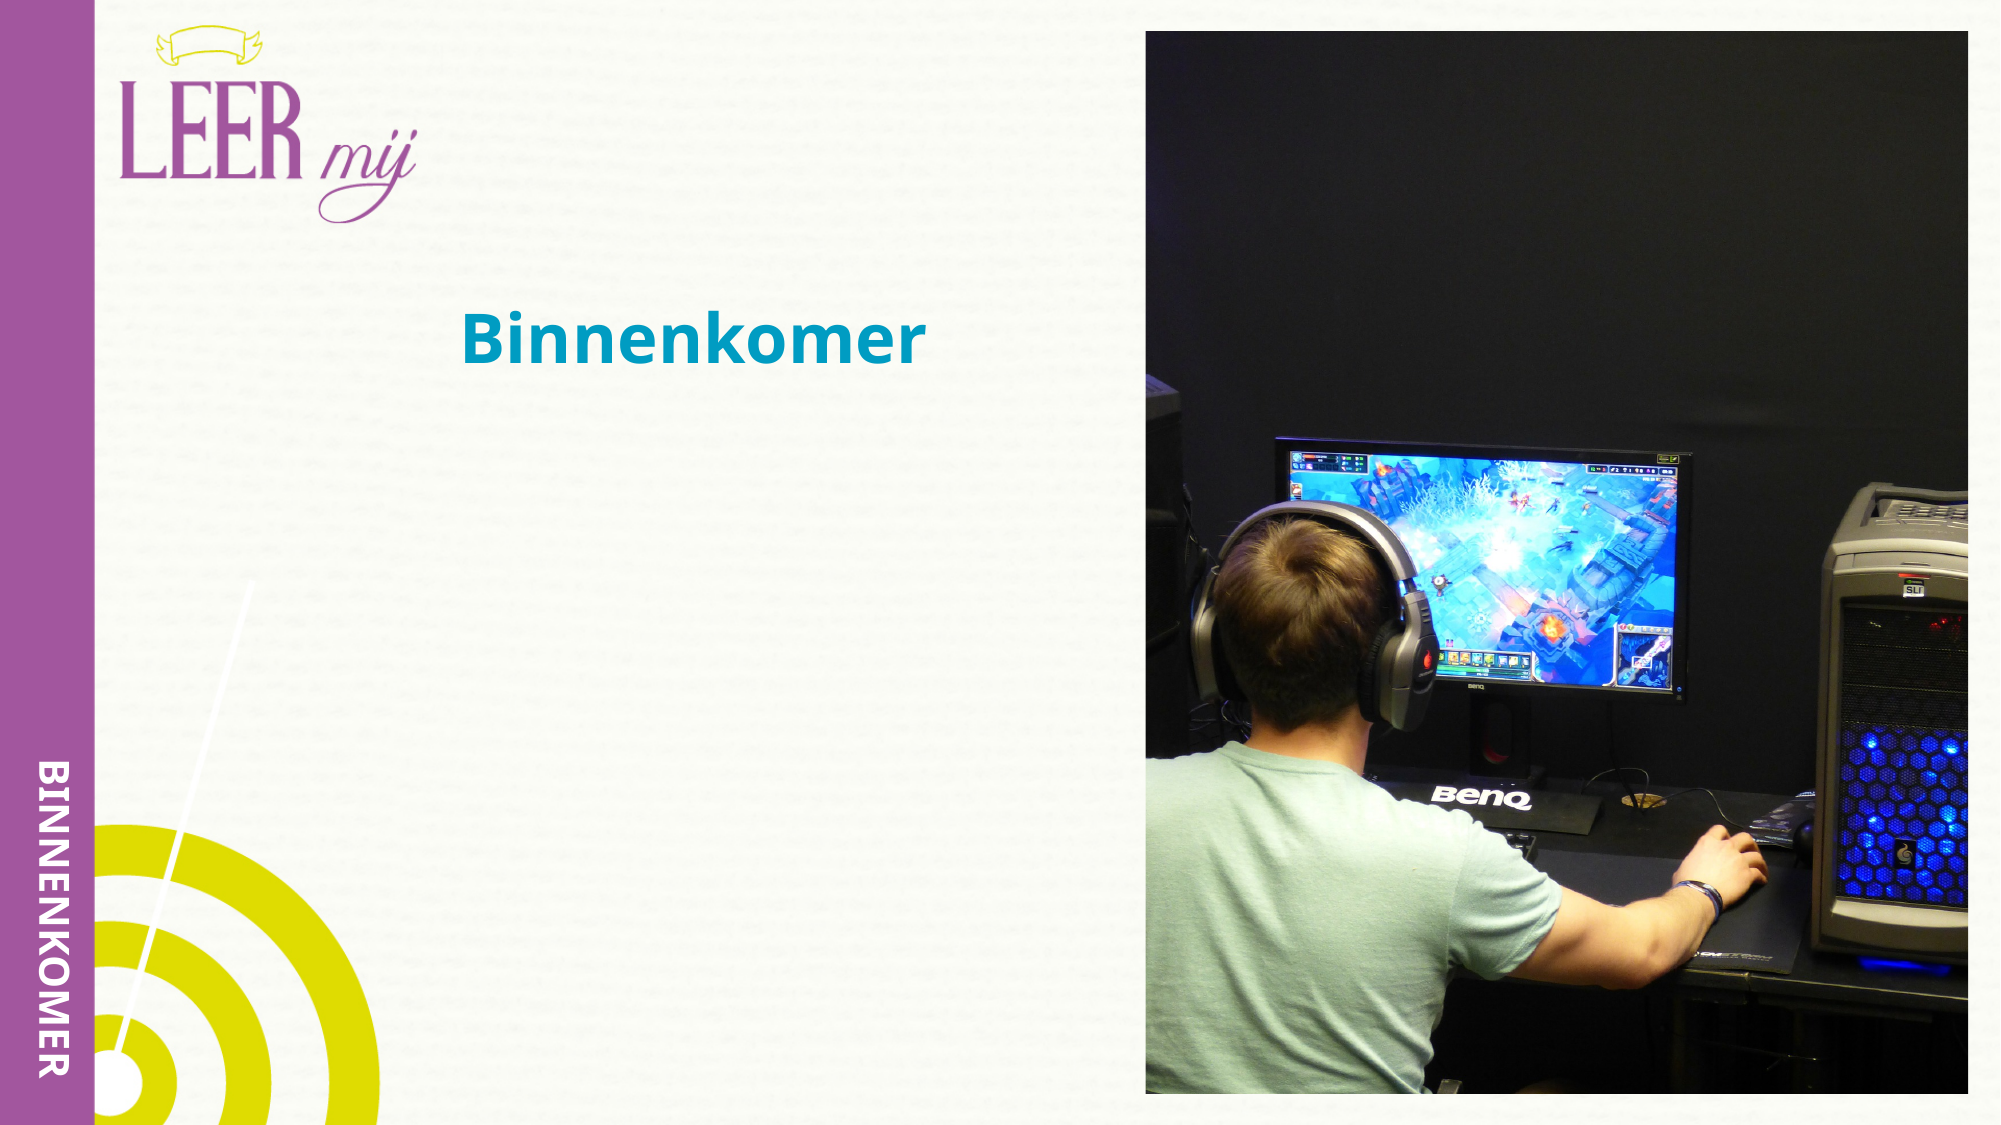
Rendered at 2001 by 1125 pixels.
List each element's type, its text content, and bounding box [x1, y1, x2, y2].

picture [0, 0, 2001, 1125]
title Binnenkomer [444, 229, 1102, 386]
